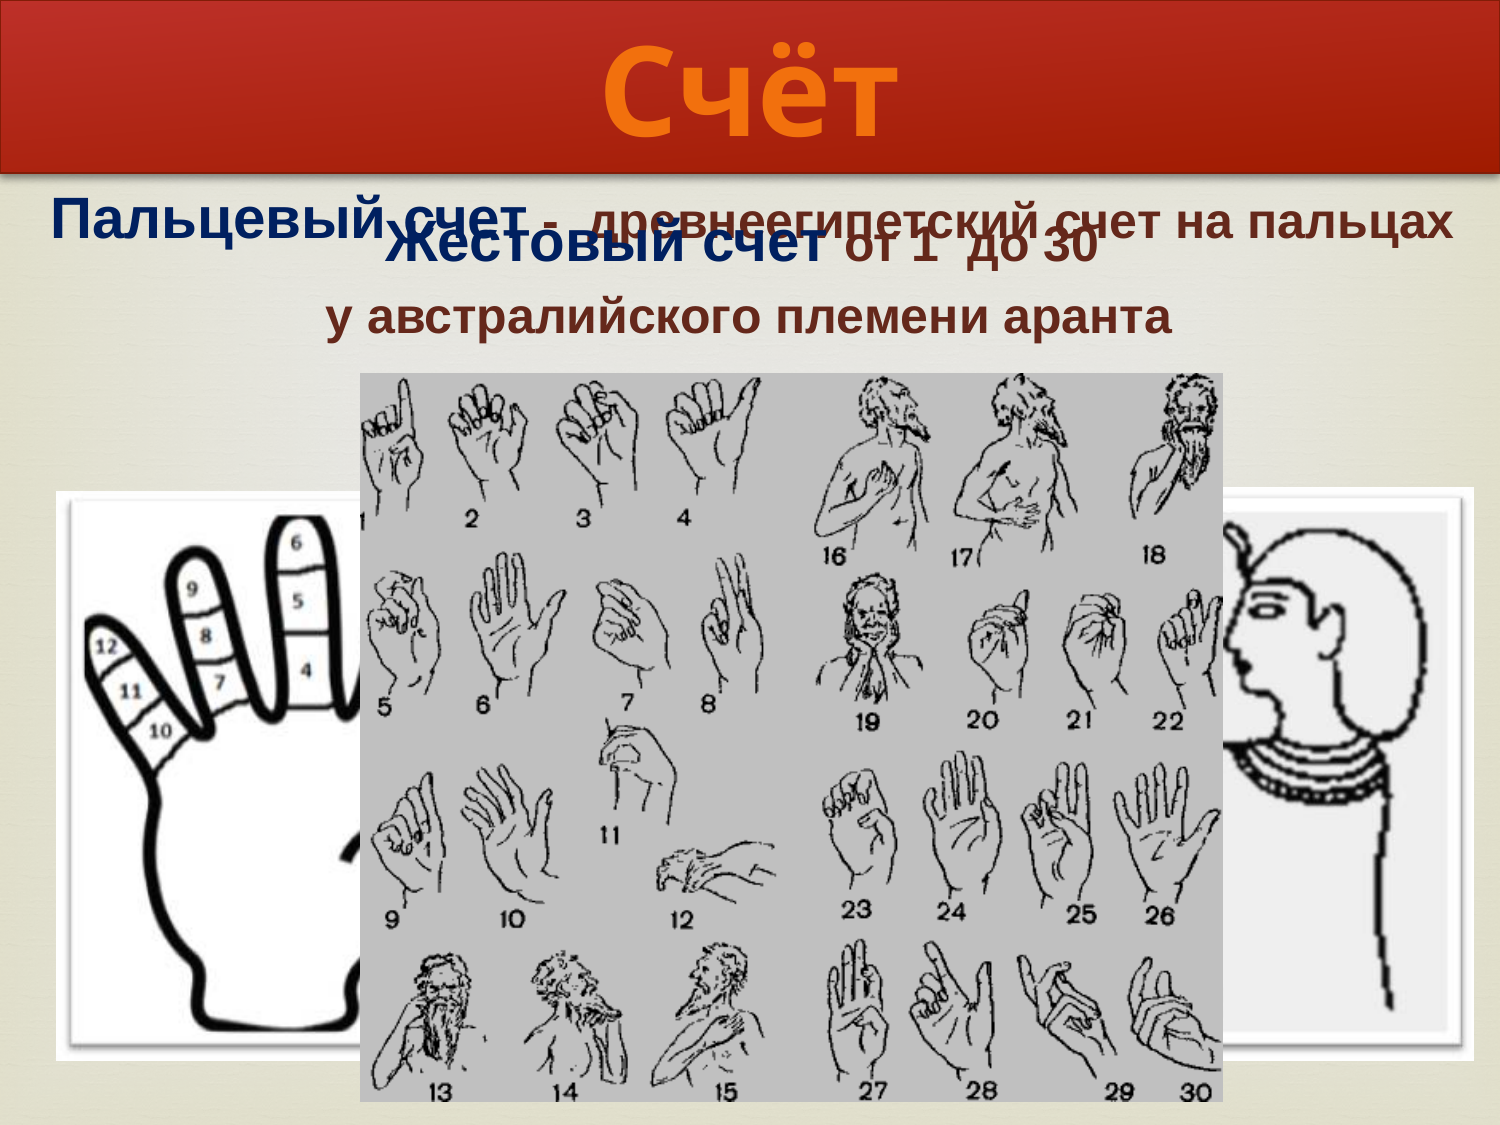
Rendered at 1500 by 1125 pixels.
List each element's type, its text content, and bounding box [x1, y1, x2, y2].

list Пальцевый счет - древнеегипетский счет на пальцах [5, 184, 1500, 314]
text_box Жестовый счет от 1 до 30 у австралийского племени аранта [1, 196, 1497, 351]
title Счёт [0, 0, 1500, 174]
picture [56, 372, 1474, 1103]
